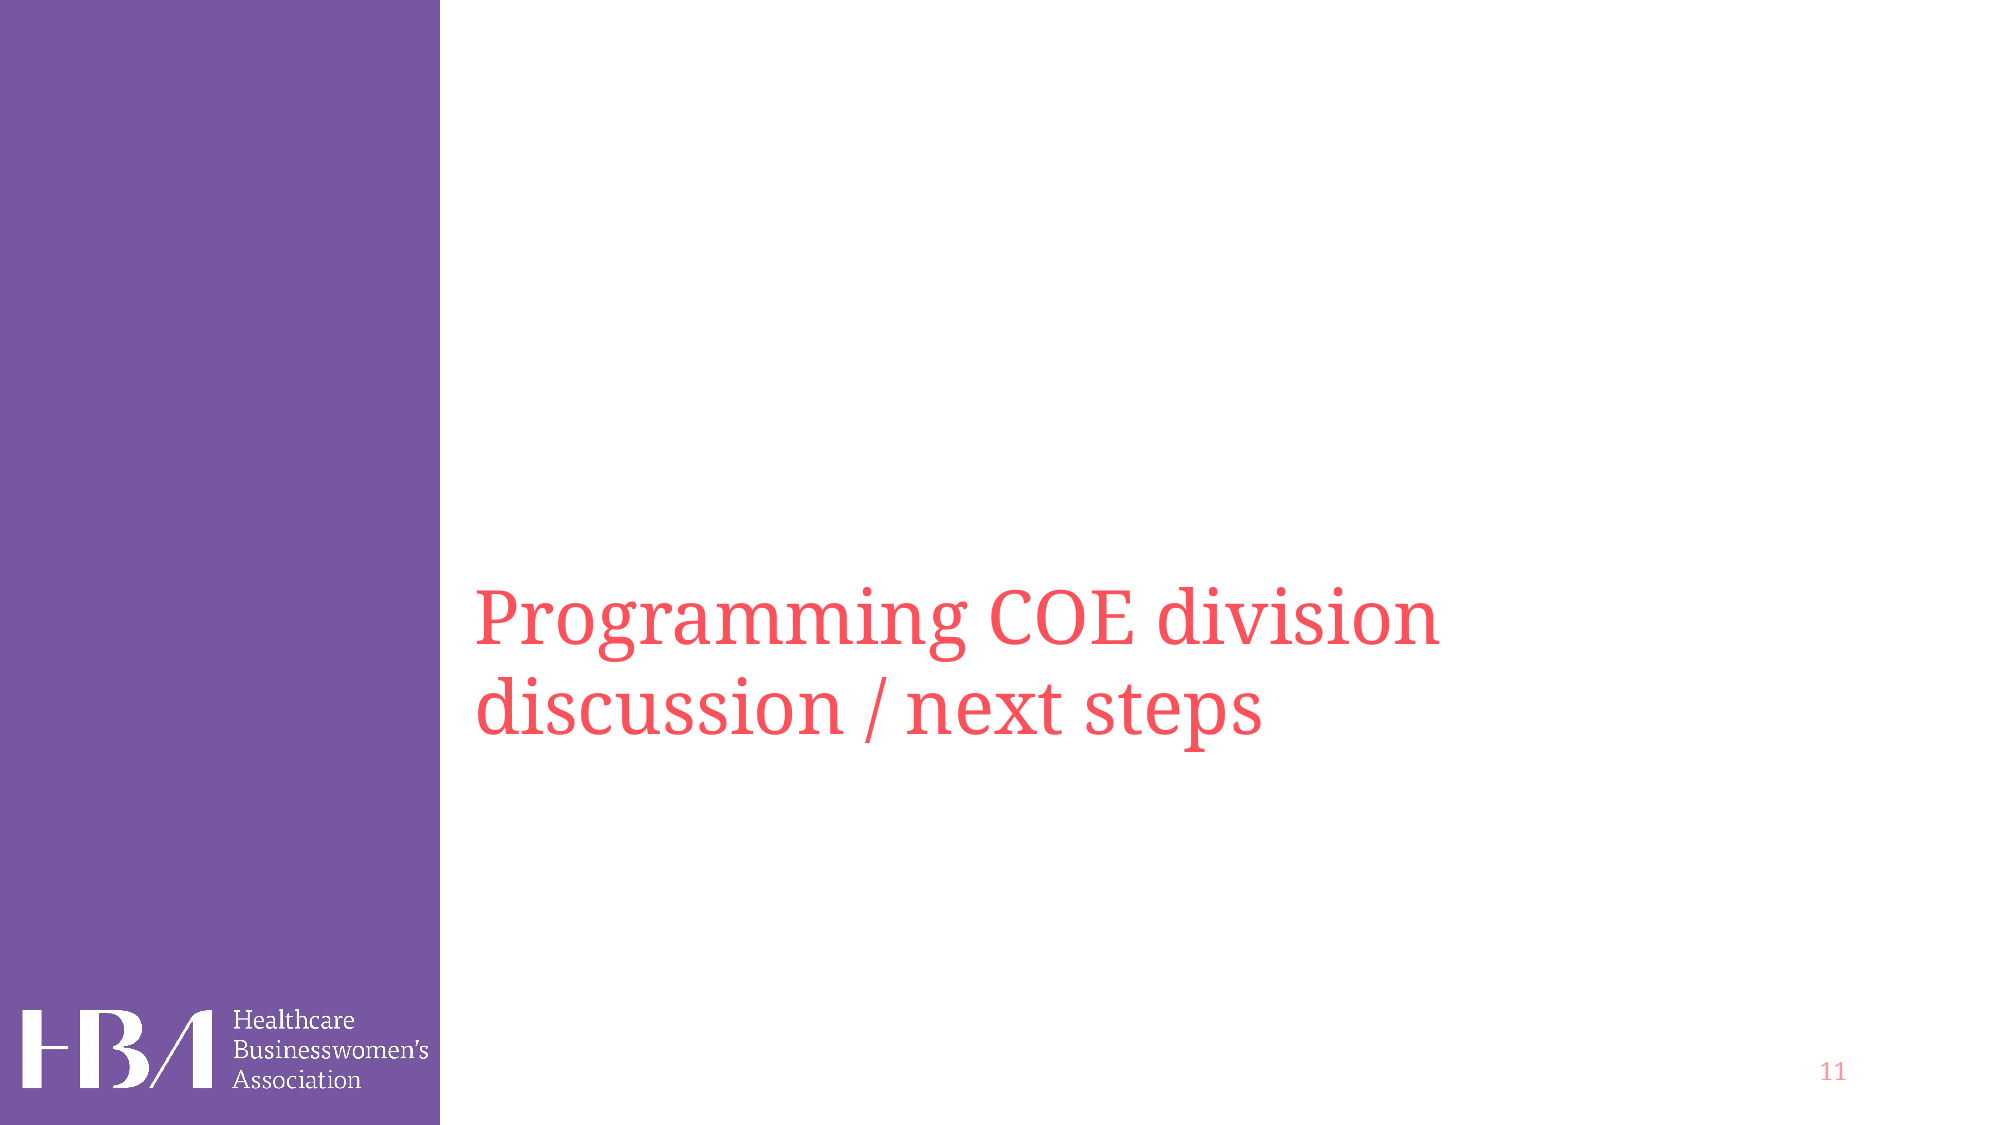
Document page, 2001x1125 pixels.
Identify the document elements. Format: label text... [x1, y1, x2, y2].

slide_number 11 [1412, 1042, 1863, 1103]
text_box Programming COE division discussion / next steps [459, 562, 1883, 758]
picture [0, 992, 440, 1104]
